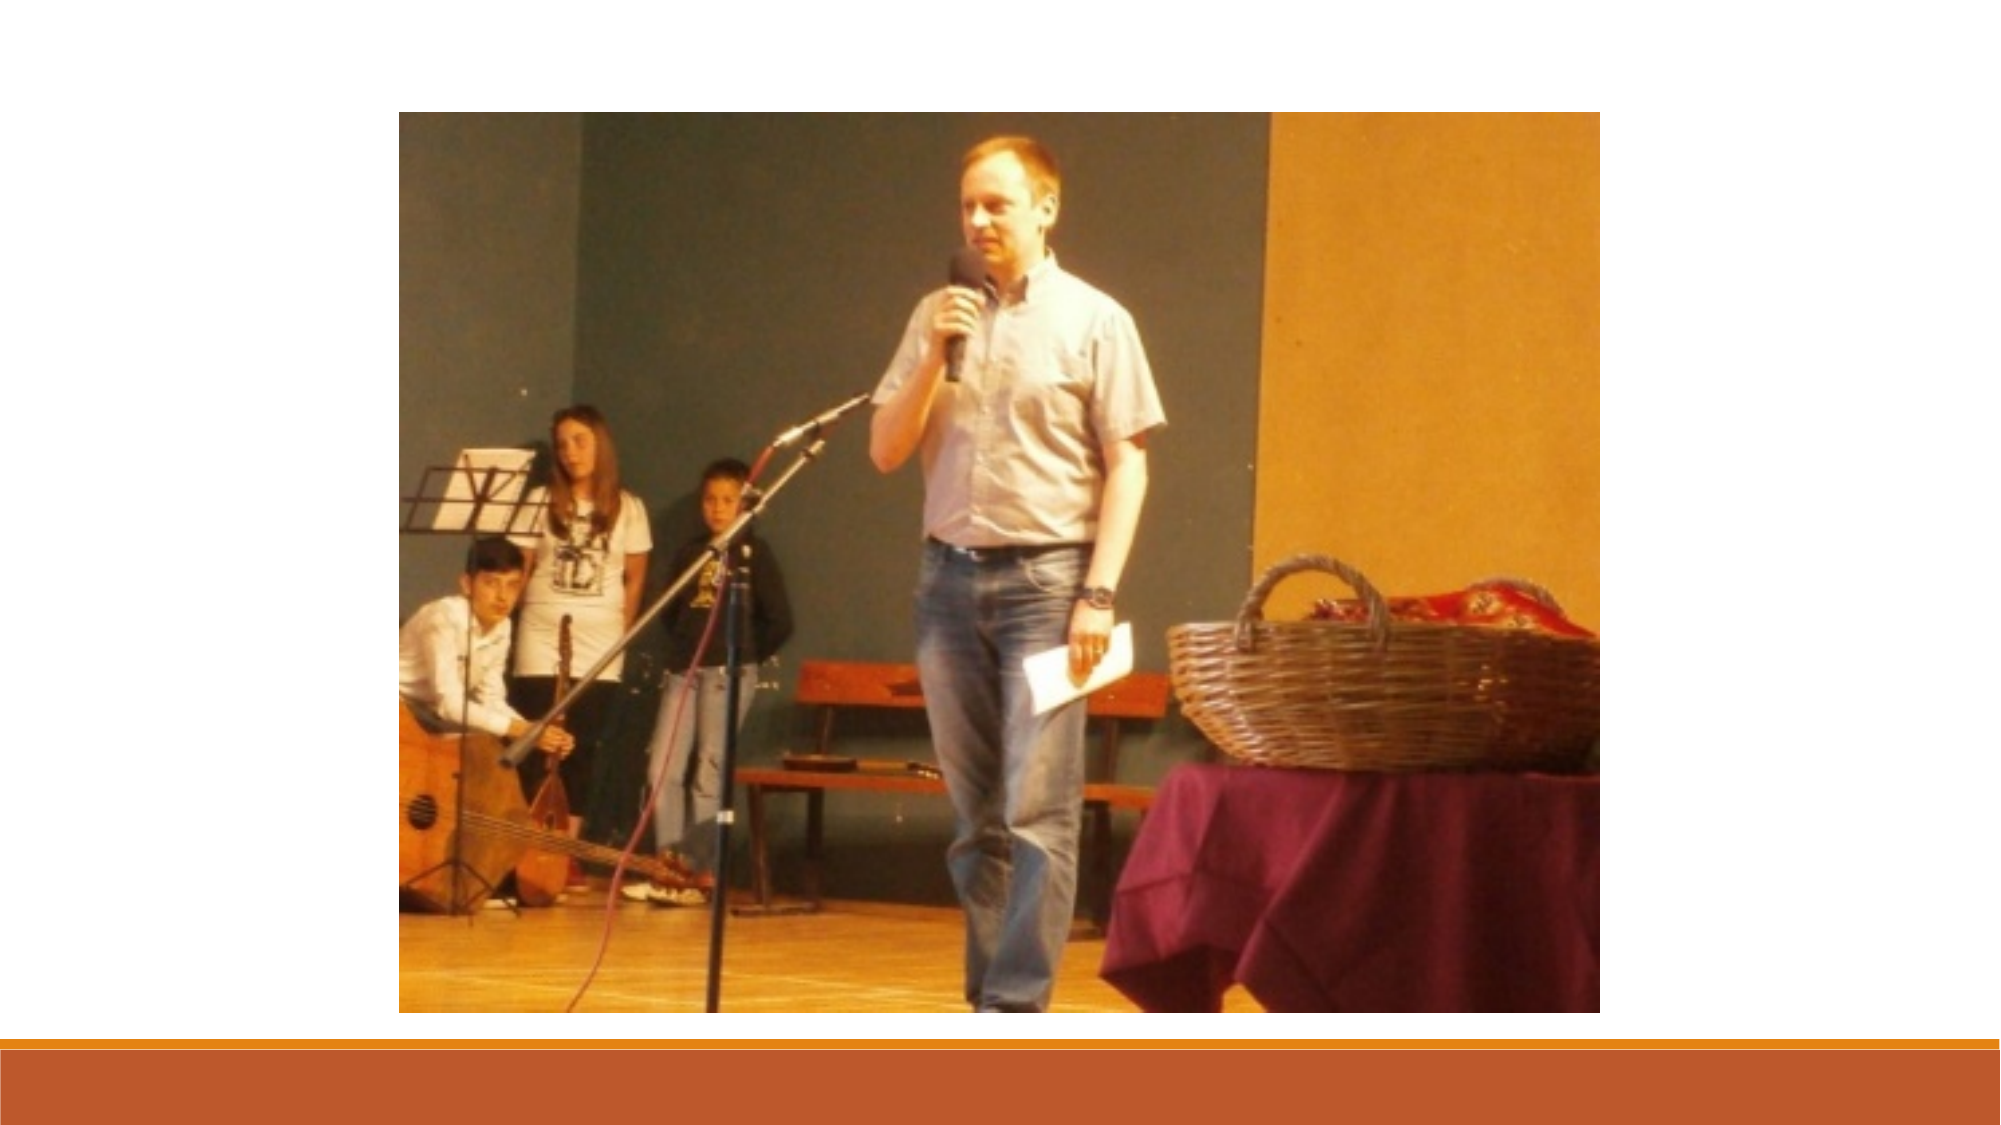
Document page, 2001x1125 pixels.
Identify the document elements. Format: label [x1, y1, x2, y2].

picture [399, 111, 1601, 1013]
